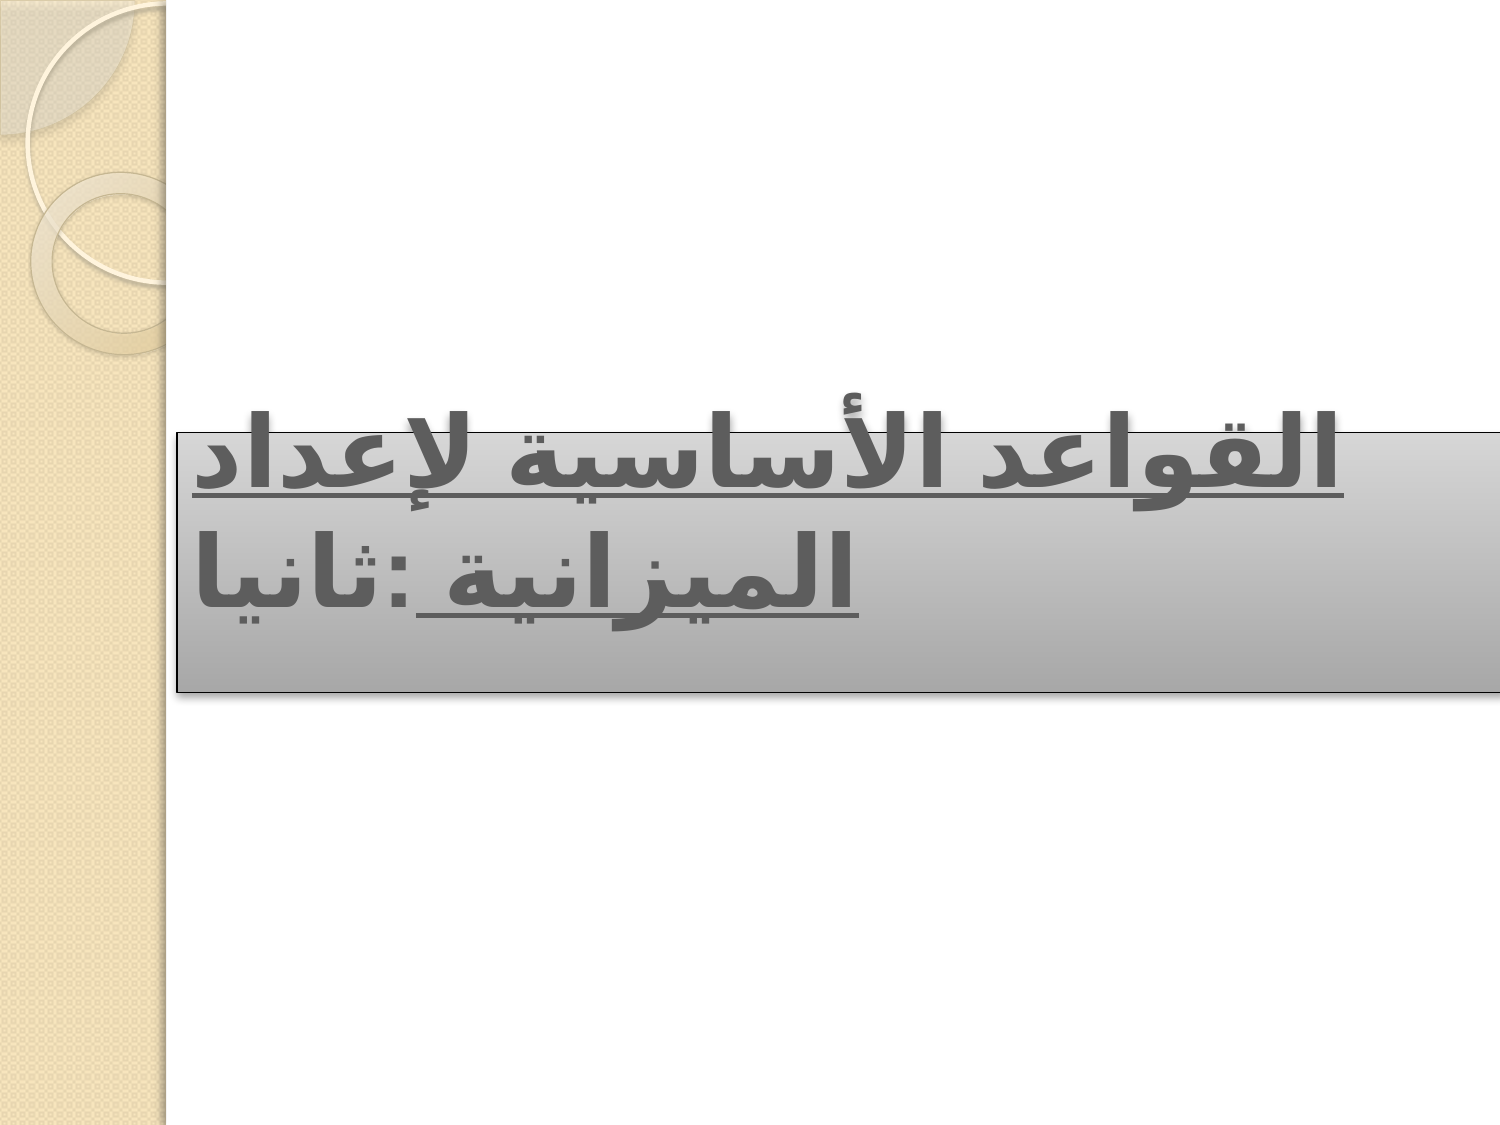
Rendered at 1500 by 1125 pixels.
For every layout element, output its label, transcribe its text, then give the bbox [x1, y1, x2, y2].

title القواعد الأساسية لإعداد الميزانية :ثانيا [176, 432, 1500, 693]
